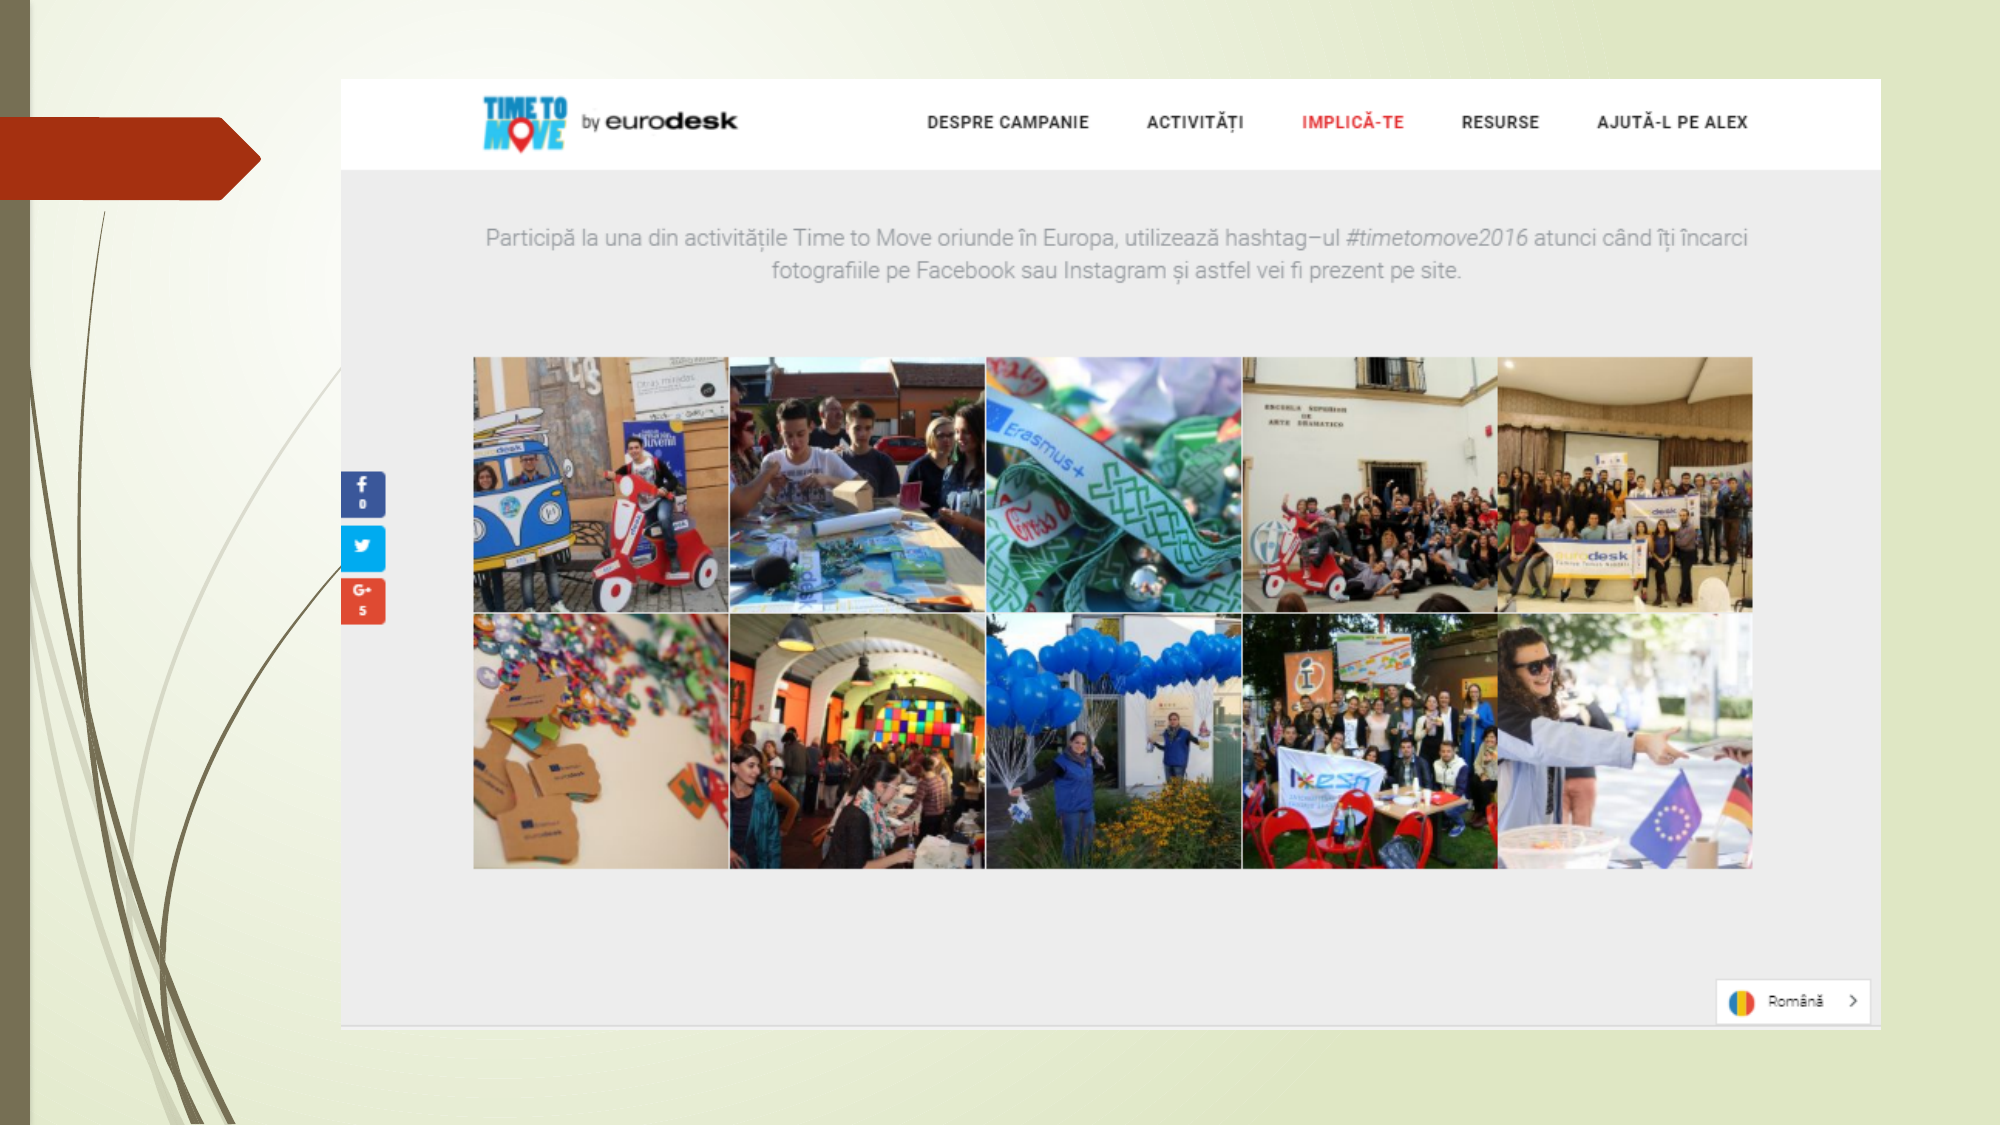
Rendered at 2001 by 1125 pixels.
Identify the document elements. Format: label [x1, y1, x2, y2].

list [340, 79, 1881, 1030]
